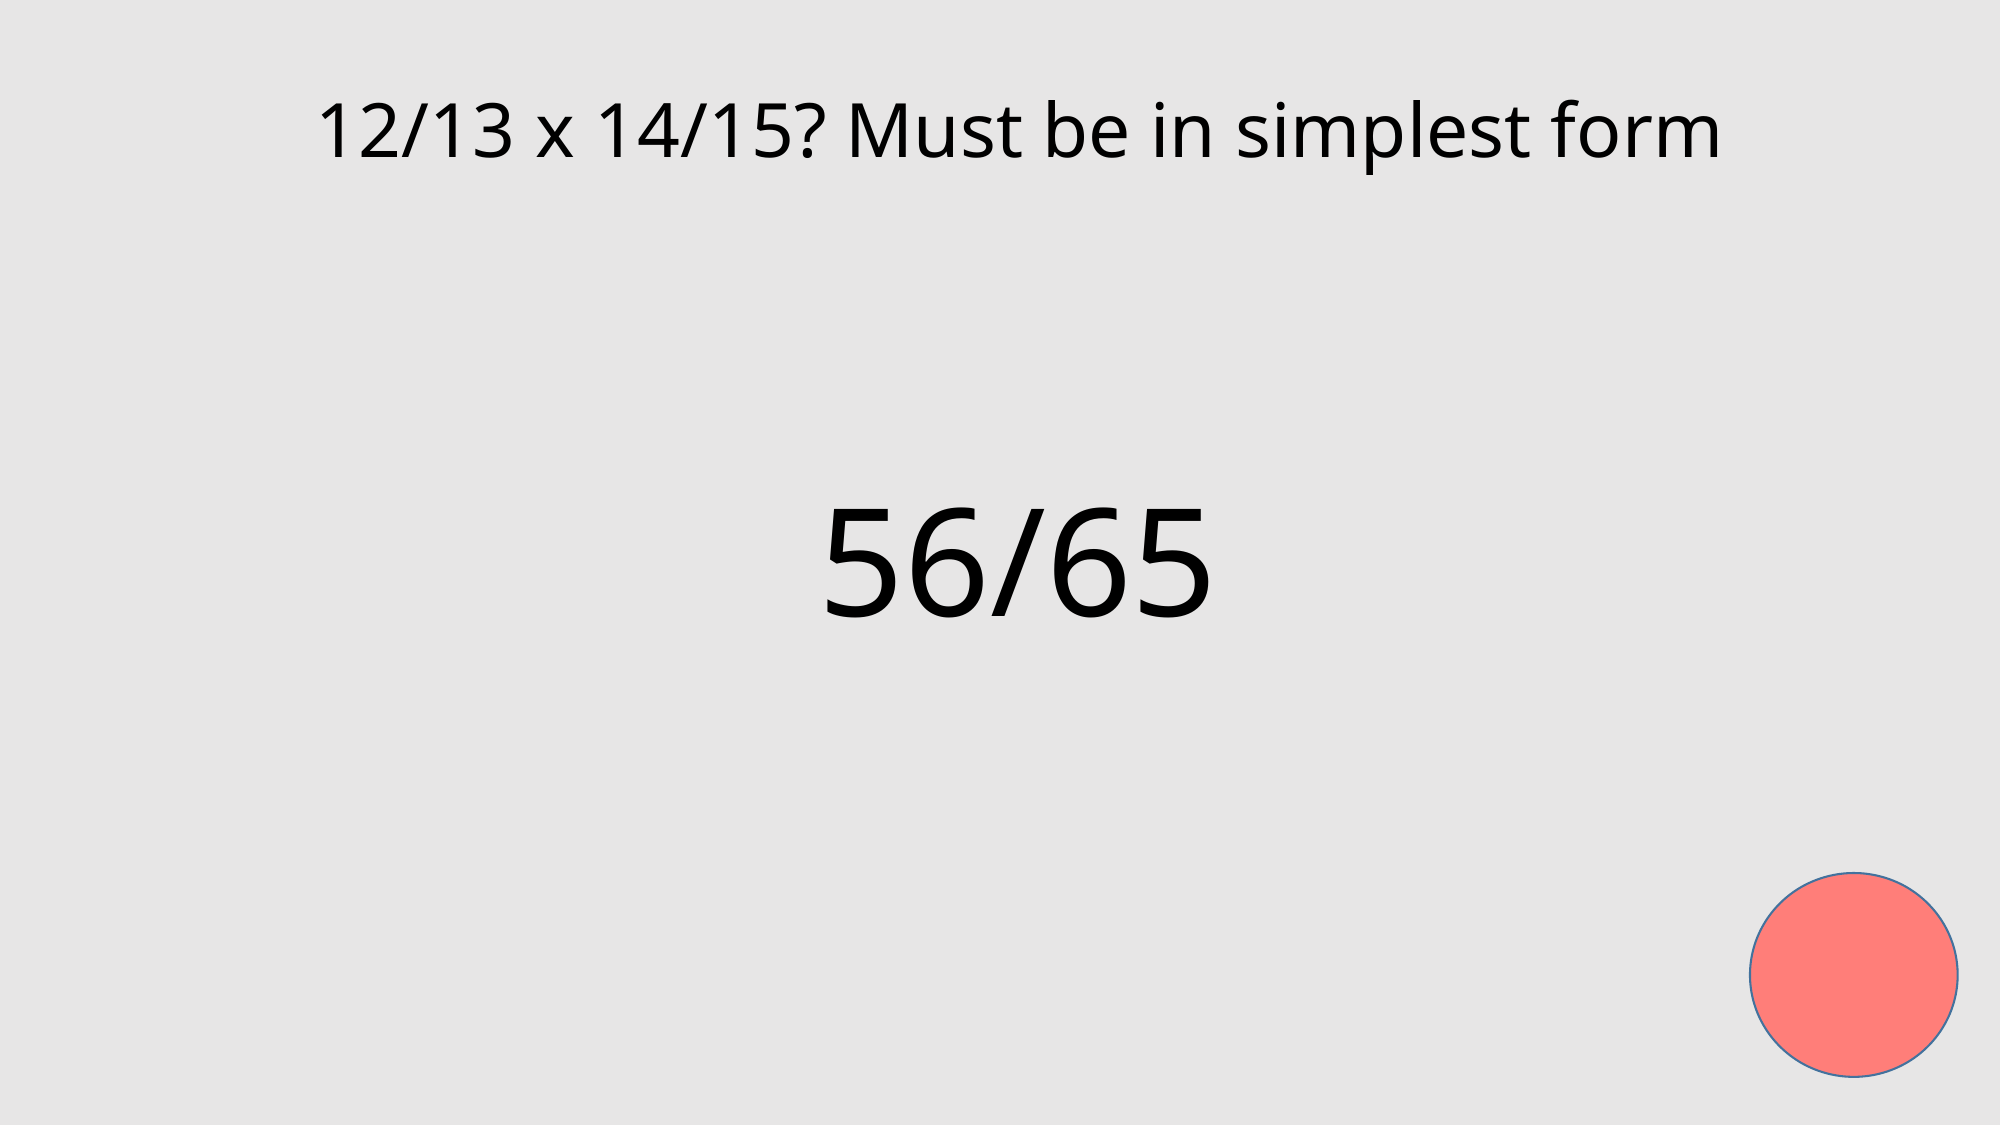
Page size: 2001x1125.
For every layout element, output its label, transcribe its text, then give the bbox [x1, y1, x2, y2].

text_box 12/13 x 14/15? Must be in simplest form [82, 74, 1958, 180]
text_box [1748, 871, 1959, 1078]
text_box 56/65 [804, 459, 1237, 654]
